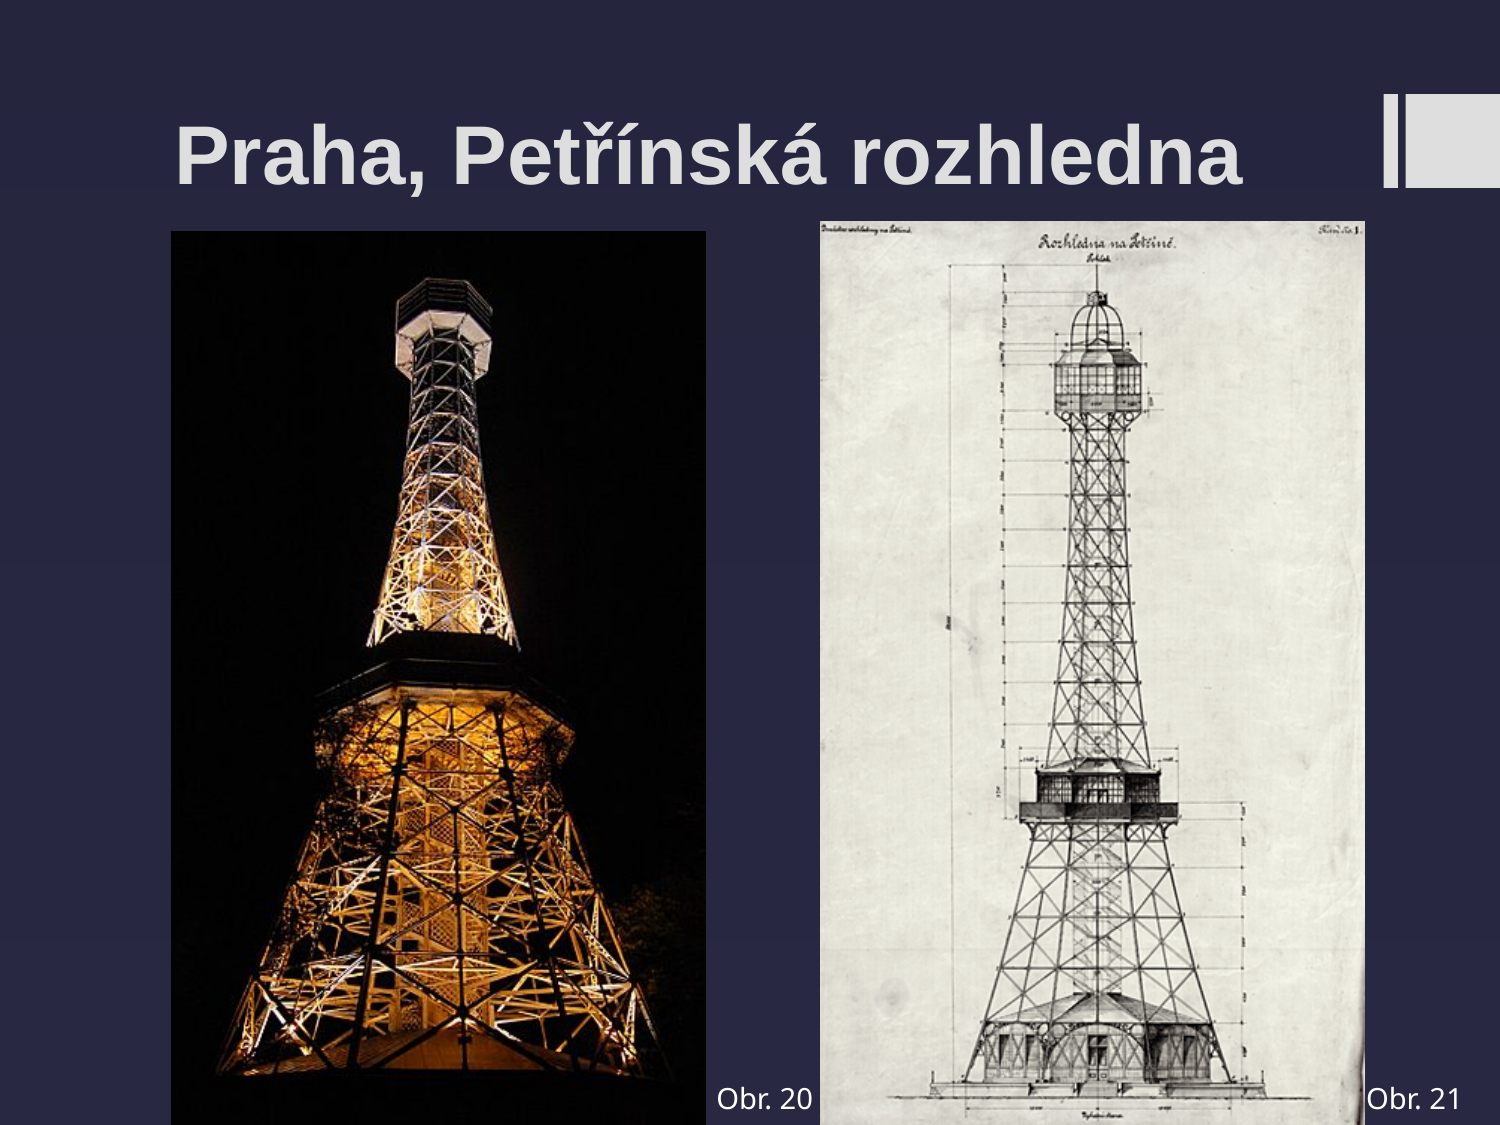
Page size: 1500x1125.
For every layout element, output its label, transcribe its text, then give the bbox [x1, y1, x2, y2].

text_box Obr. 20 [712, 1072, 815, 1123]
text_box Obr. 21 [1370, 1072, 1478, 1123]
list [170, 231, 707, 1125]
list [820, 221, 1365, 1125]
title Praha, Petřínská rozhledna [159, 19, 1360, 209]
